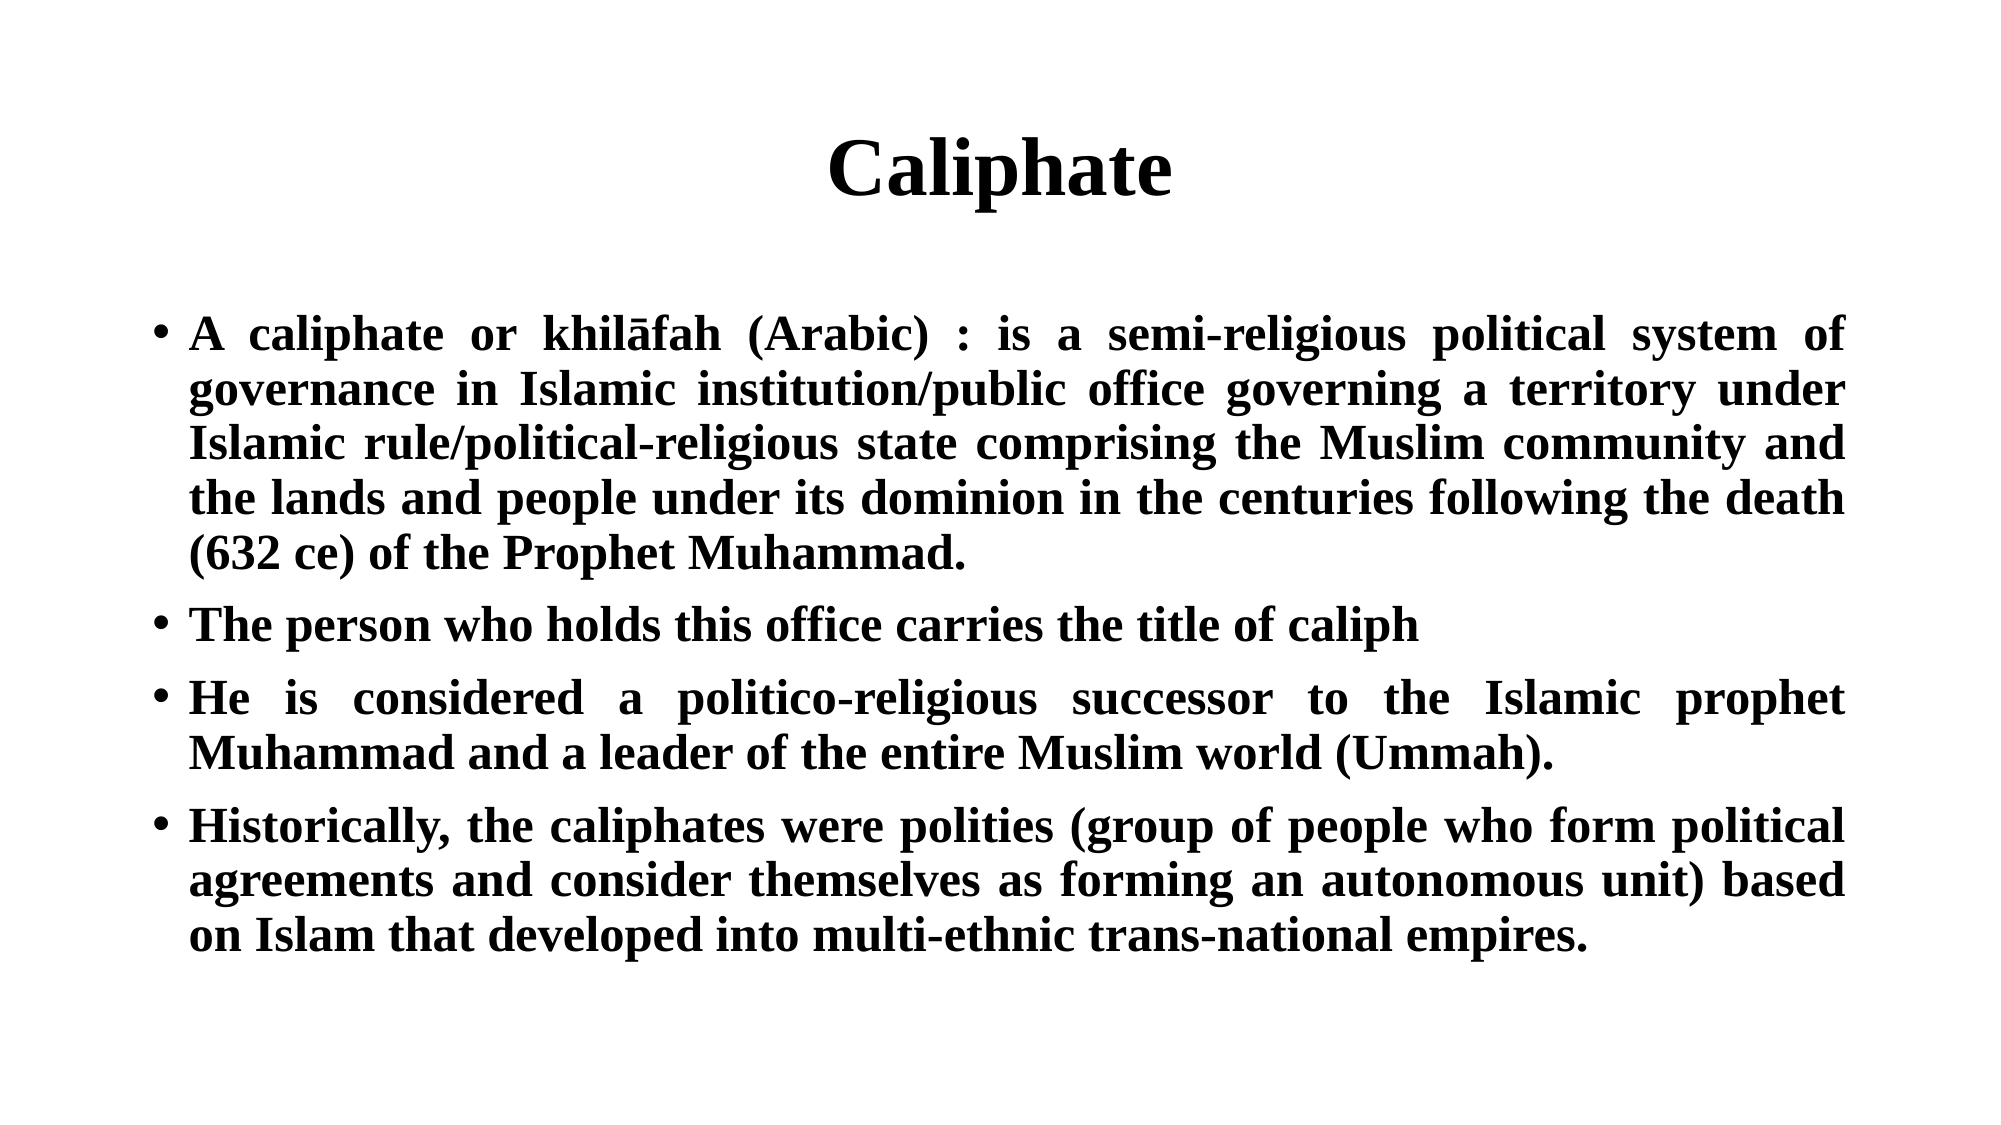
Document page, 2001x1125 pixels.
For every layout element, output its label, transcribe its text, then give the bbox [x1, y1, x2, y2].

title Caliphate [137, 59, 1863, 278]
list A caliphate or khilāfah (Arabic) : is a semi-religious political system of governance in Islamic institution/public office governing a territory under Islamic rule/political-religious state comprising the Muslim community and the lands and people under its dominion in the centuries following the death (632 ce) of the Prophet Muhammad. The person who holds this office carries the title of caliph He is considered a politico-religious successor to the Islamic prophet Muhammad and a leader of the entire Muslim world (Ummah). Historically, the caliphates were polities (group of people who form political agreements and consider themselves as forming an autonomous unit) based on Islam that developed into multi-ethnic trans-national empires. [137, 299, 1863, 1014]
